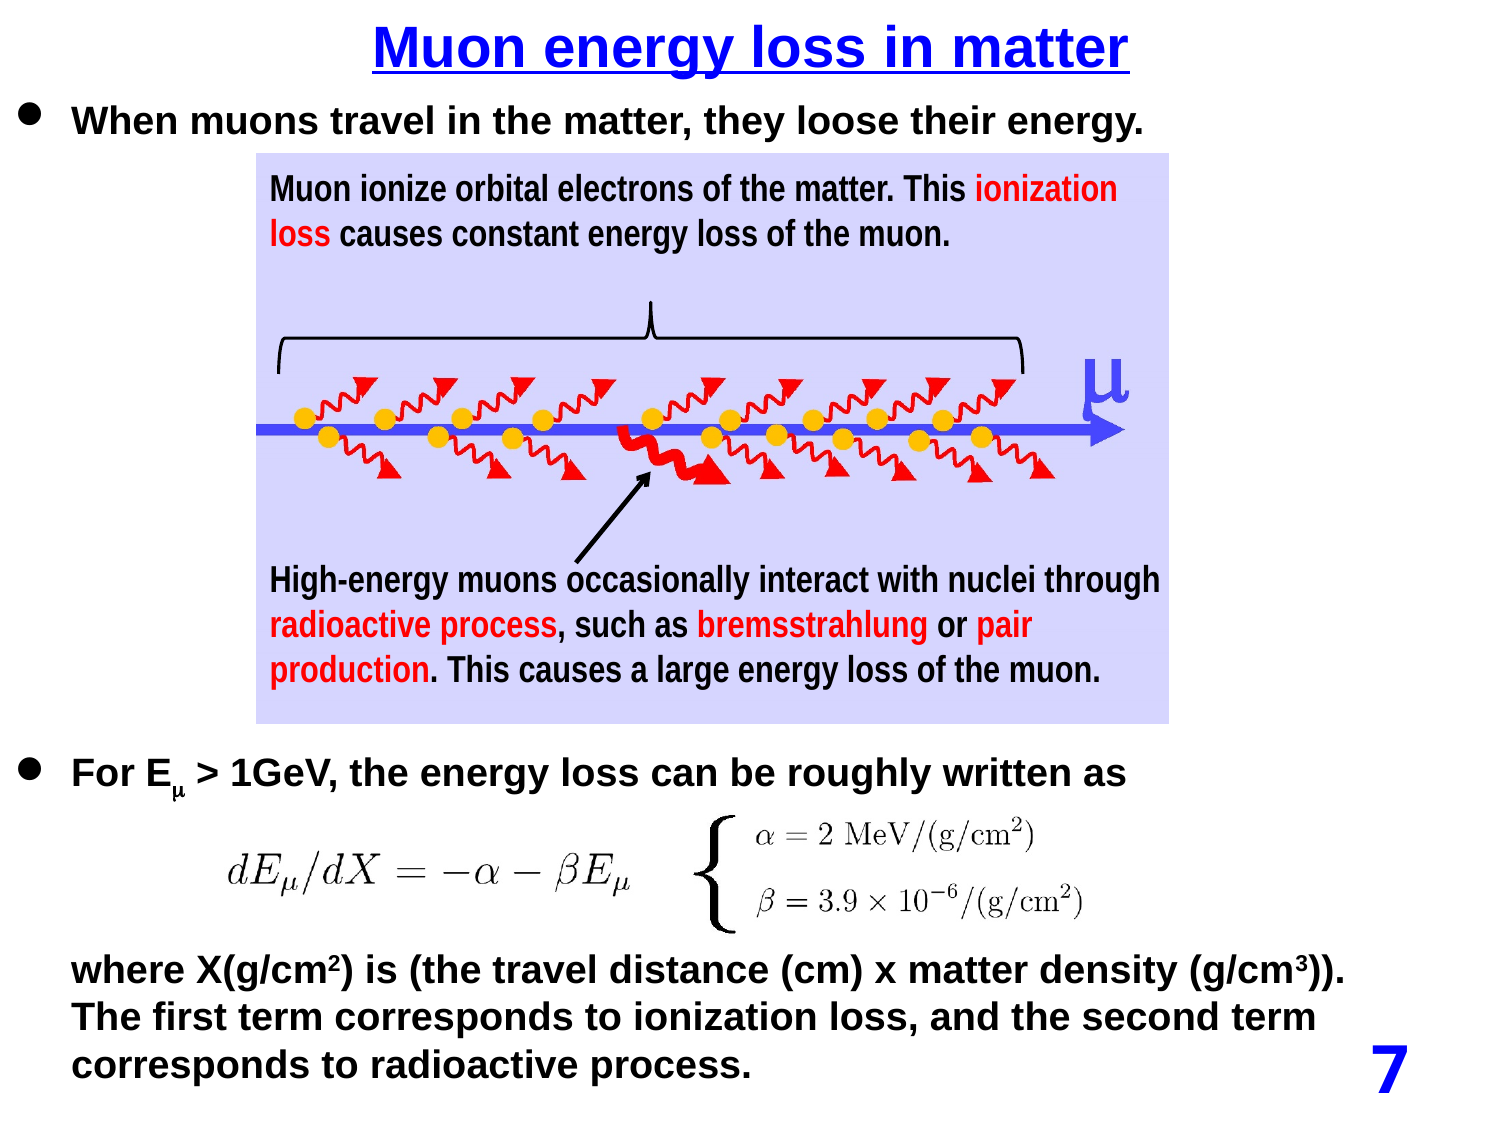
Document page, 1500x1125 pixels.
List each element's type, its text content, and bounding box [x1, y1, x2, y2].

text_box When muons travel in the matter, they loose their energy. For Em > 1GeV, the energy loss can be roughly written as where X(g/cm2) is (the travel distance (cm) x matter density (g/cm3)). The first term corresponds to ionization loss, and the second term corresponds to radioactive process. [0, 87, 1500, 1094]
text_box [254, 153, 1203, 724]
text_box Muon energy loss in matter [300, 1, 1203, 87]
picture [213, 800, 1088, 947]
text_box 7 [1074, 1042, 1425, 1103]
